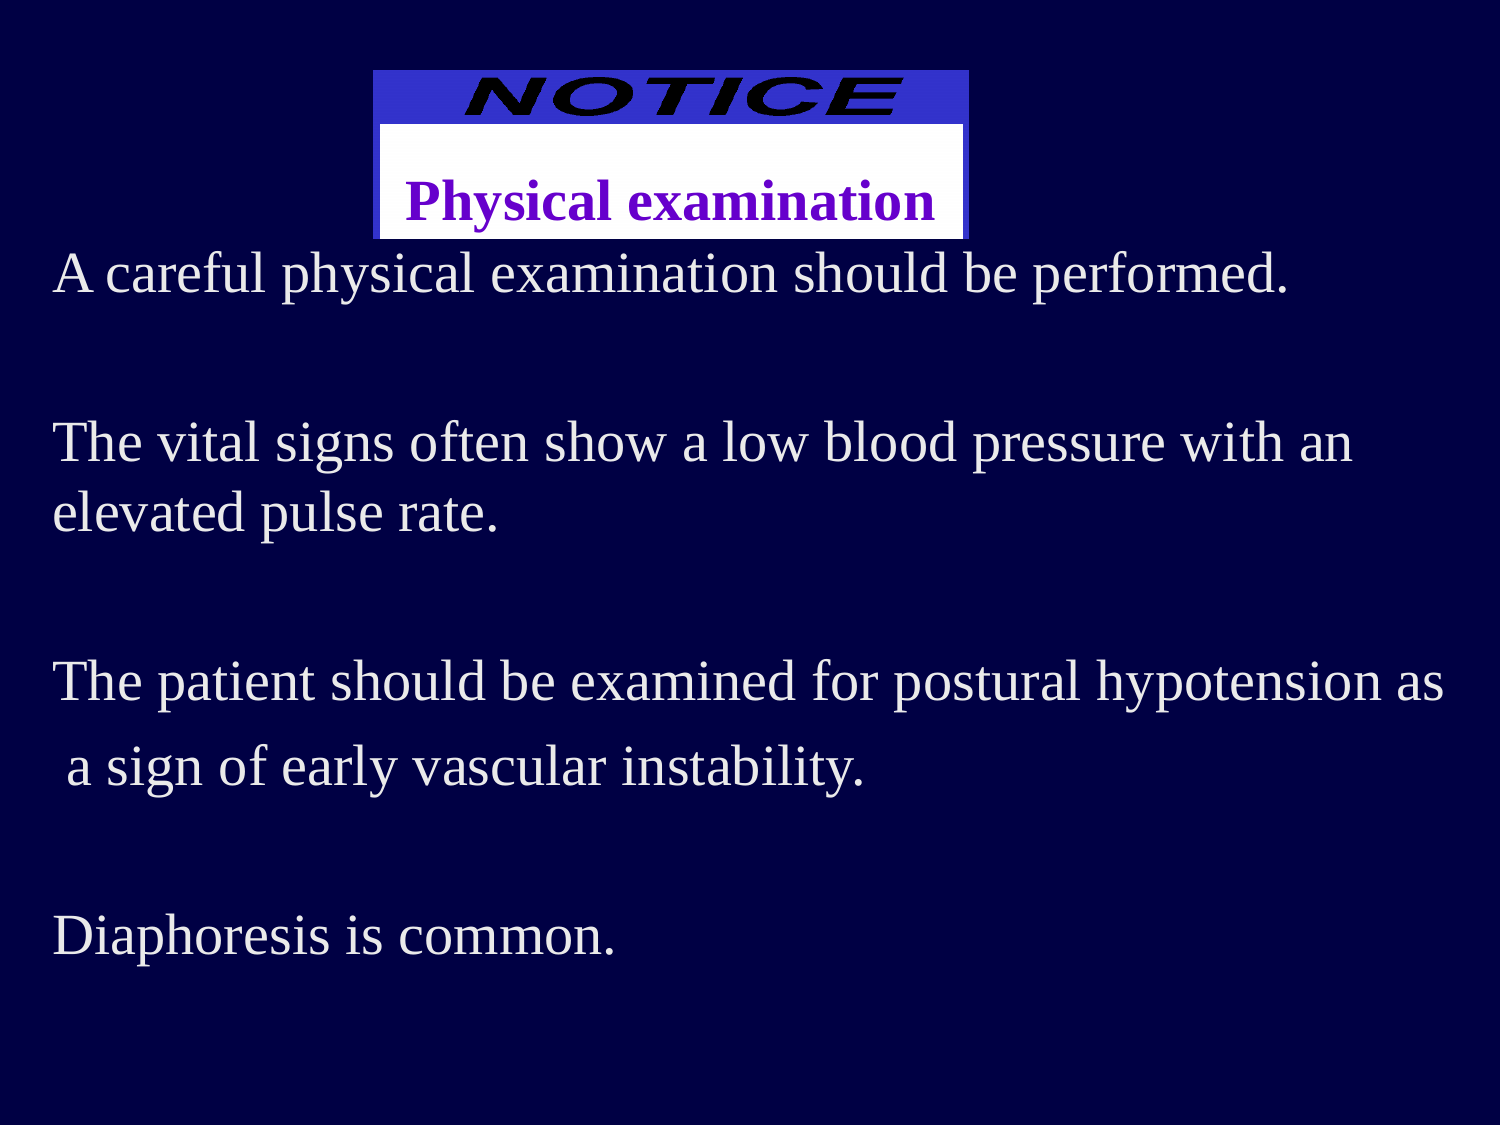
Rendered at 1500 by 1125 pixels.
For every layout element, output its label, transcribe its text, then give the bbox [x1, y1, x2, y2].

picture [372, 69, 970, 239]
text_box A careful physical examination should be performed. The vital signs often show a low blood pressure with an elevated pulse rate. The patient should be examined for postural hypotension as a sign of early vascular instability. Diaphoresis is common. [37, 226, 1463, 965]
